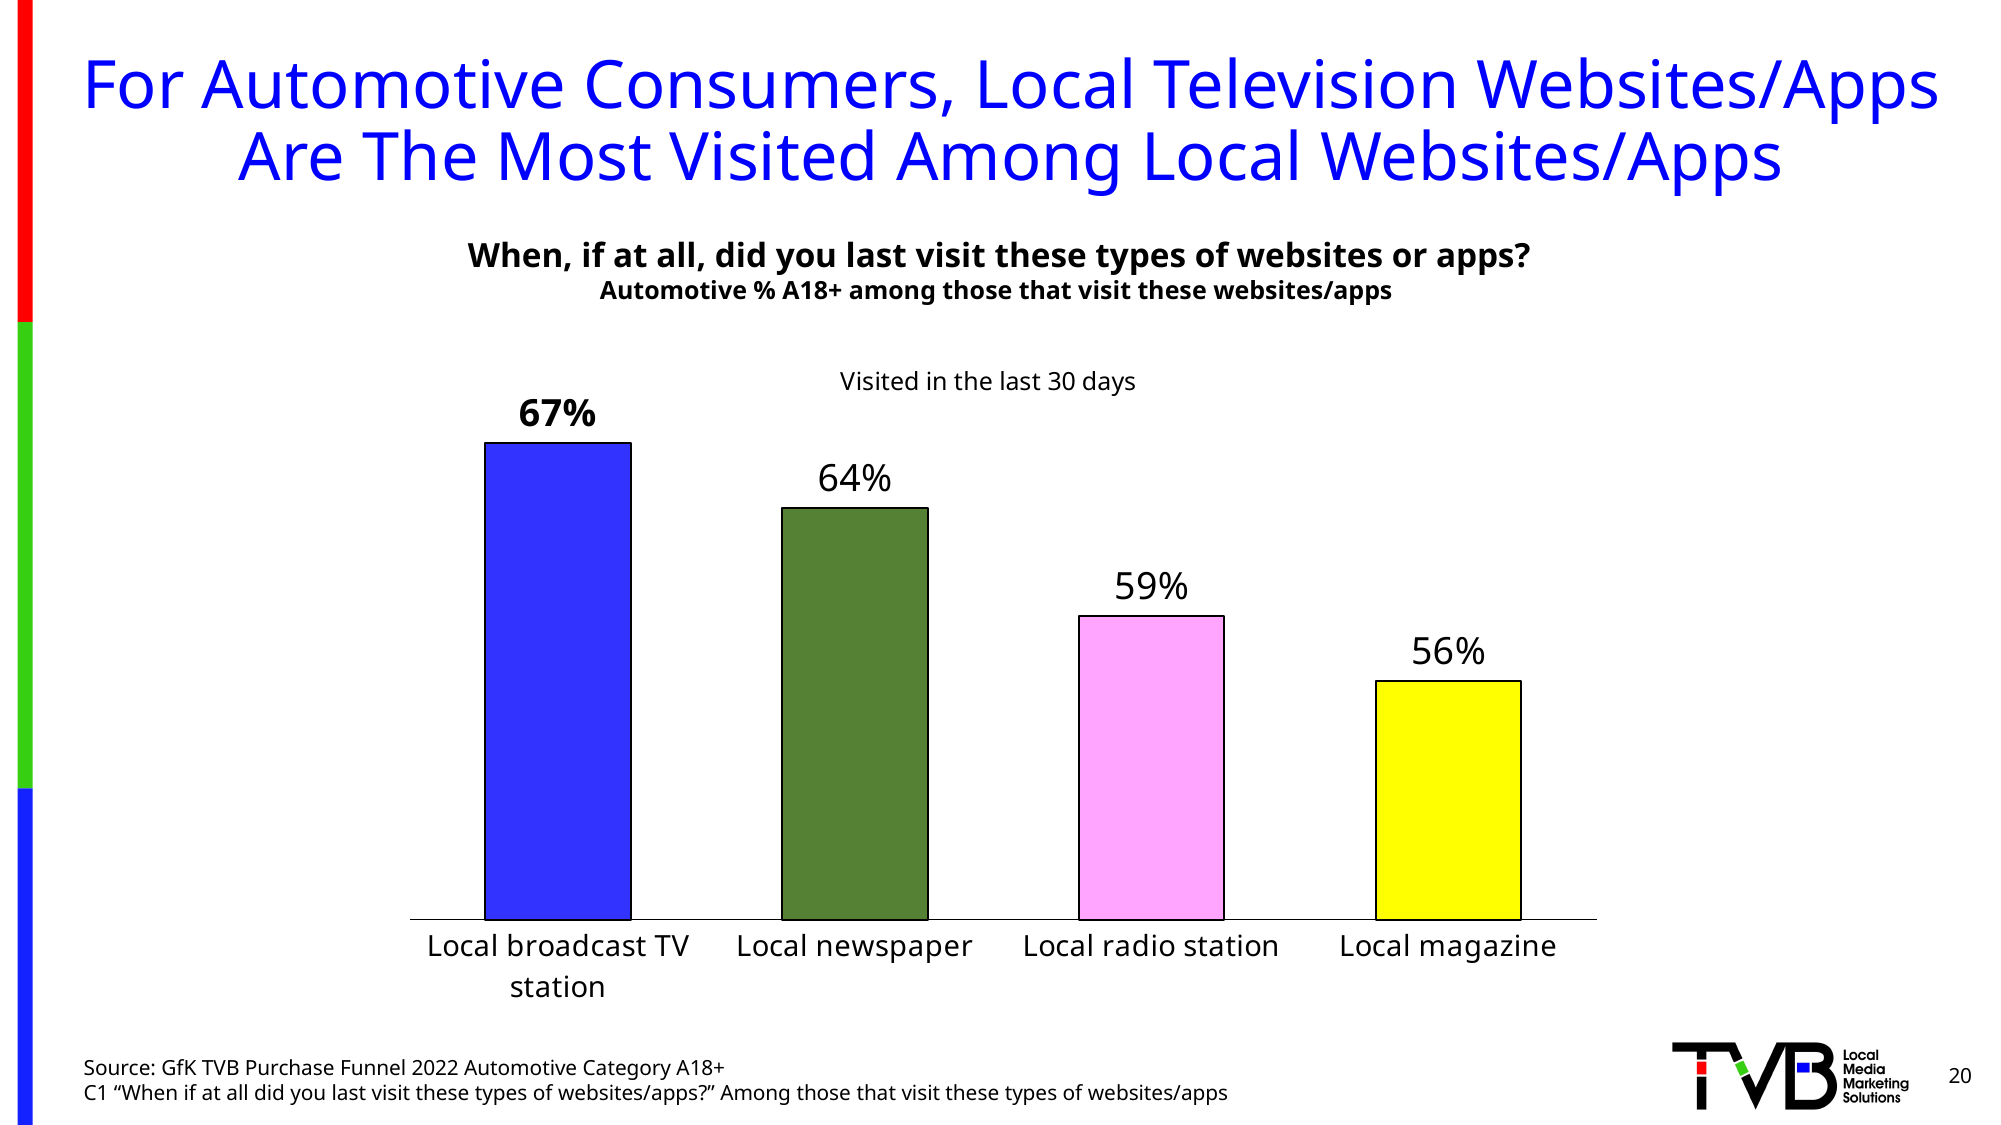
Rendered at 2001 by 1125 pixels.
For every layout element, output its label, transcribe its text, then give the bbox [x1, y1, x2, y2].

title For Automotive Consumers, Local Television Websites/Apps Are The Most Visited Among Local Websites/Apps [24, 43, 2000, 205]
text_box When, if at all, did you last visit these types of websites or apps? Automotive % A18+ among those that visit these websites/apps [452, 227, 1547, 312]
slide_number 20 [1824, 1046, 1988, 1107]
chart [286, 339, 1621, 1007]
picture [1672, 1042, 1909, 1110]
text_box Source: GfK TVB Purchase Funnel 2022 Automotive Category A18+ C1 “When if at all did you last visit these types of websites/apps?” Among those that visit these types of websites/apps [68, 1047, 1487, 1113]
